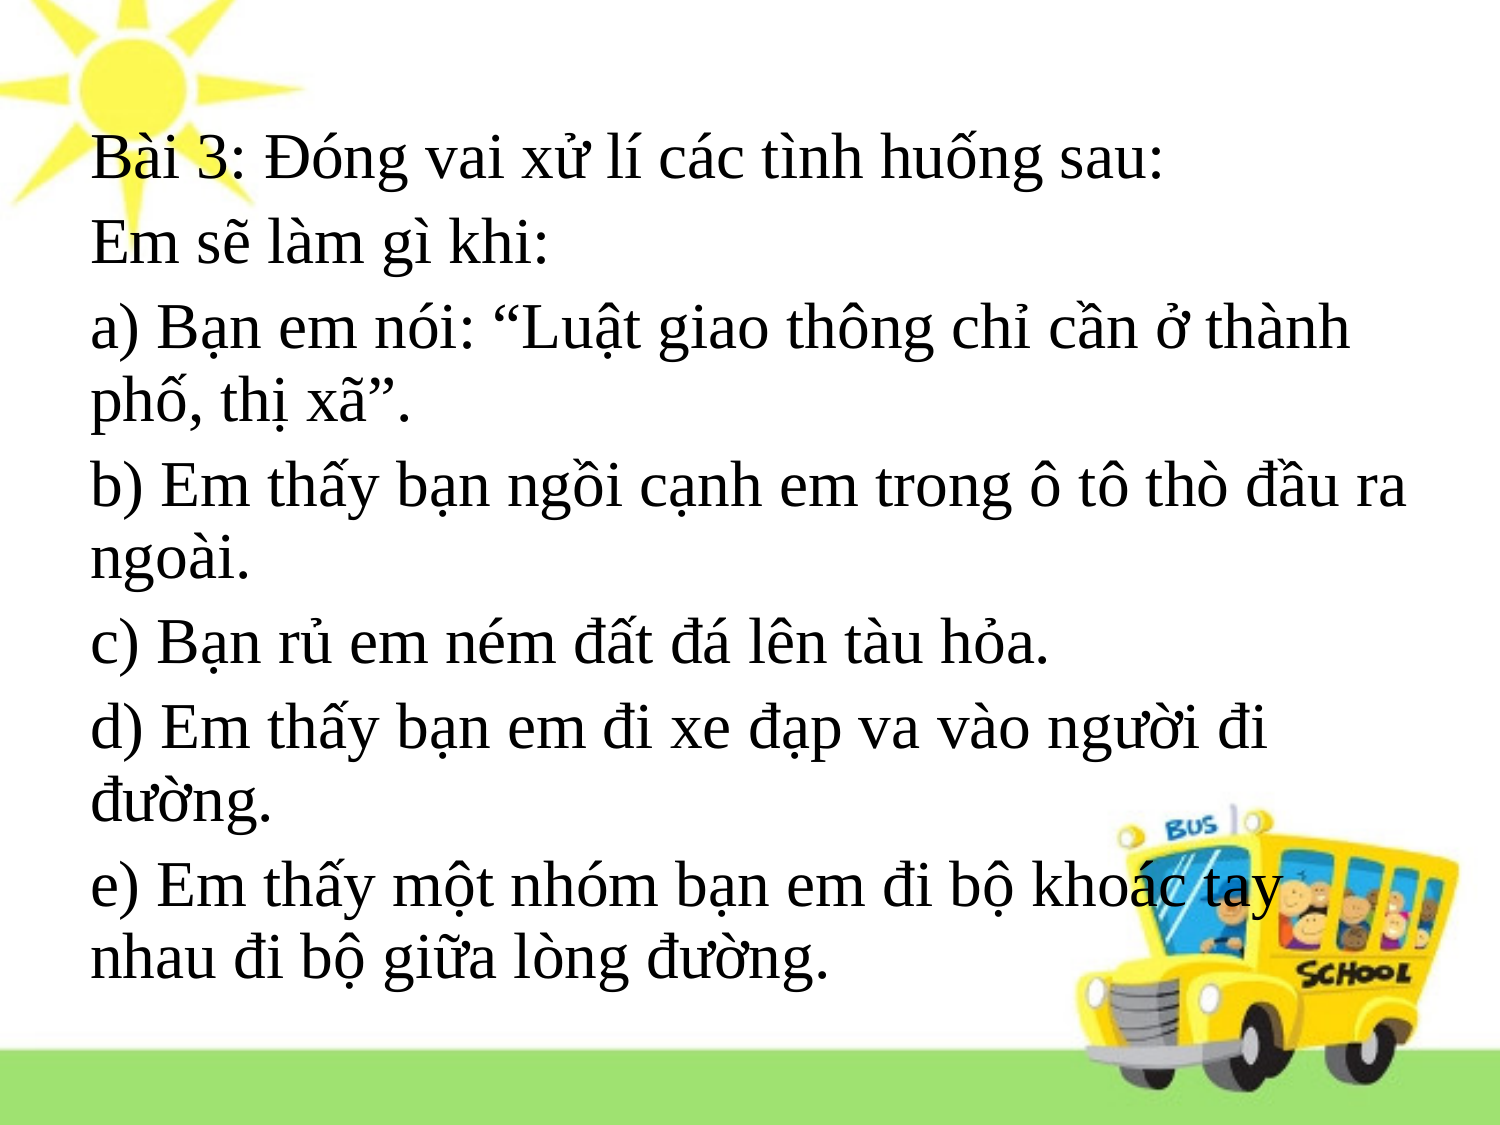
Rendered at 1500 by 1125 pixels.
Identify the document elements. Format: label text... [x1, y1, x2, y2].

list Bài 3: Đóng vai xử lí các tình huống sau: Em sẽ làm gì khi: a) Bạn em nói: “Luật giao thông chỉ cần ở thành phố, thị xã”. b) Em thấy bạn ngồi cạnh em trong ô tô thò đầu ra ngoài. c) Bạn rủ em ném đất đá lên tàu hỏa. d) Em thấy bạn em đi xe đạp va vào người đi đường. e) Em thấy một nhóm bạn em đi bộ khoác tay nhau đi bộ giữa lòng đường. [75, 112, 1425, 1005]
picture [0, 0, 1500, 1125]
